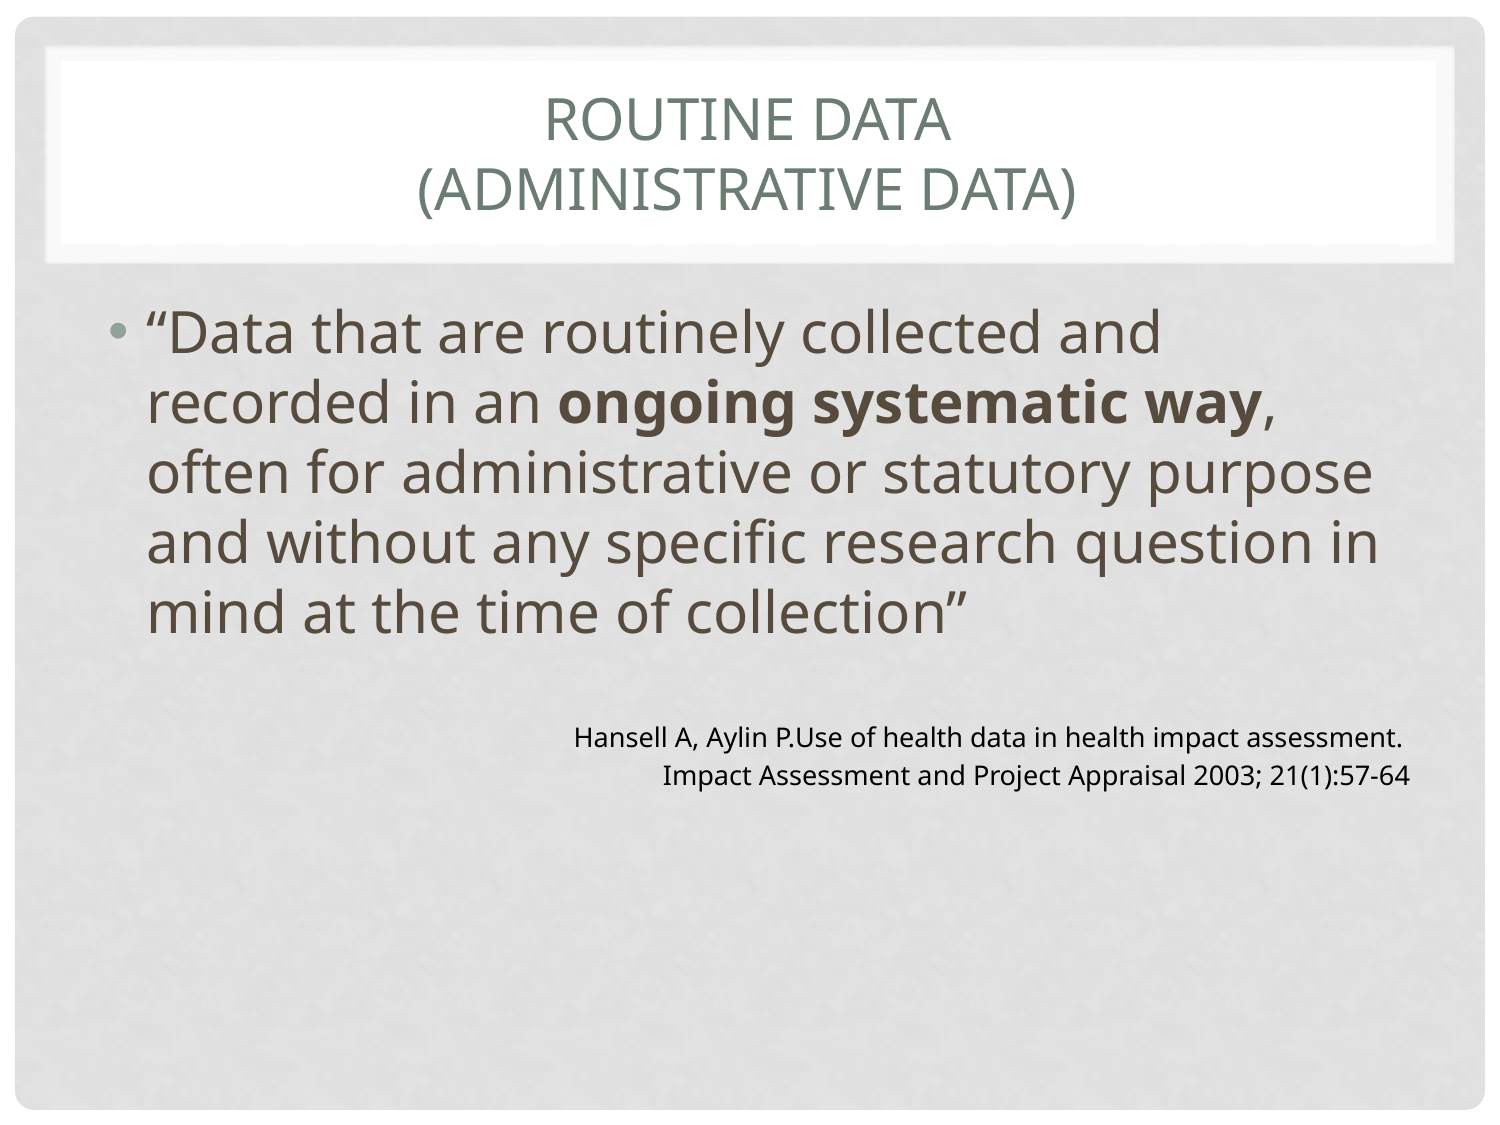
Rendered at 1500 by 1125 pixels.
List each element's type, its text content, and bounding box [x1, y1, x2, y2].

list “Data that are routinely collected and recorded in an ongoing systematic way, often for administrative or statutory purpose and without any specific research question in mind at the time of collection” Hansell A, Aylin P.Use of health data in health impact assessment. Impact Assessment and Project Appraisal 2003; 21(1):57-64 [75, 287, 1425, 1005]
title Routine data (administrative data) [69, 66, 1425, 238]
